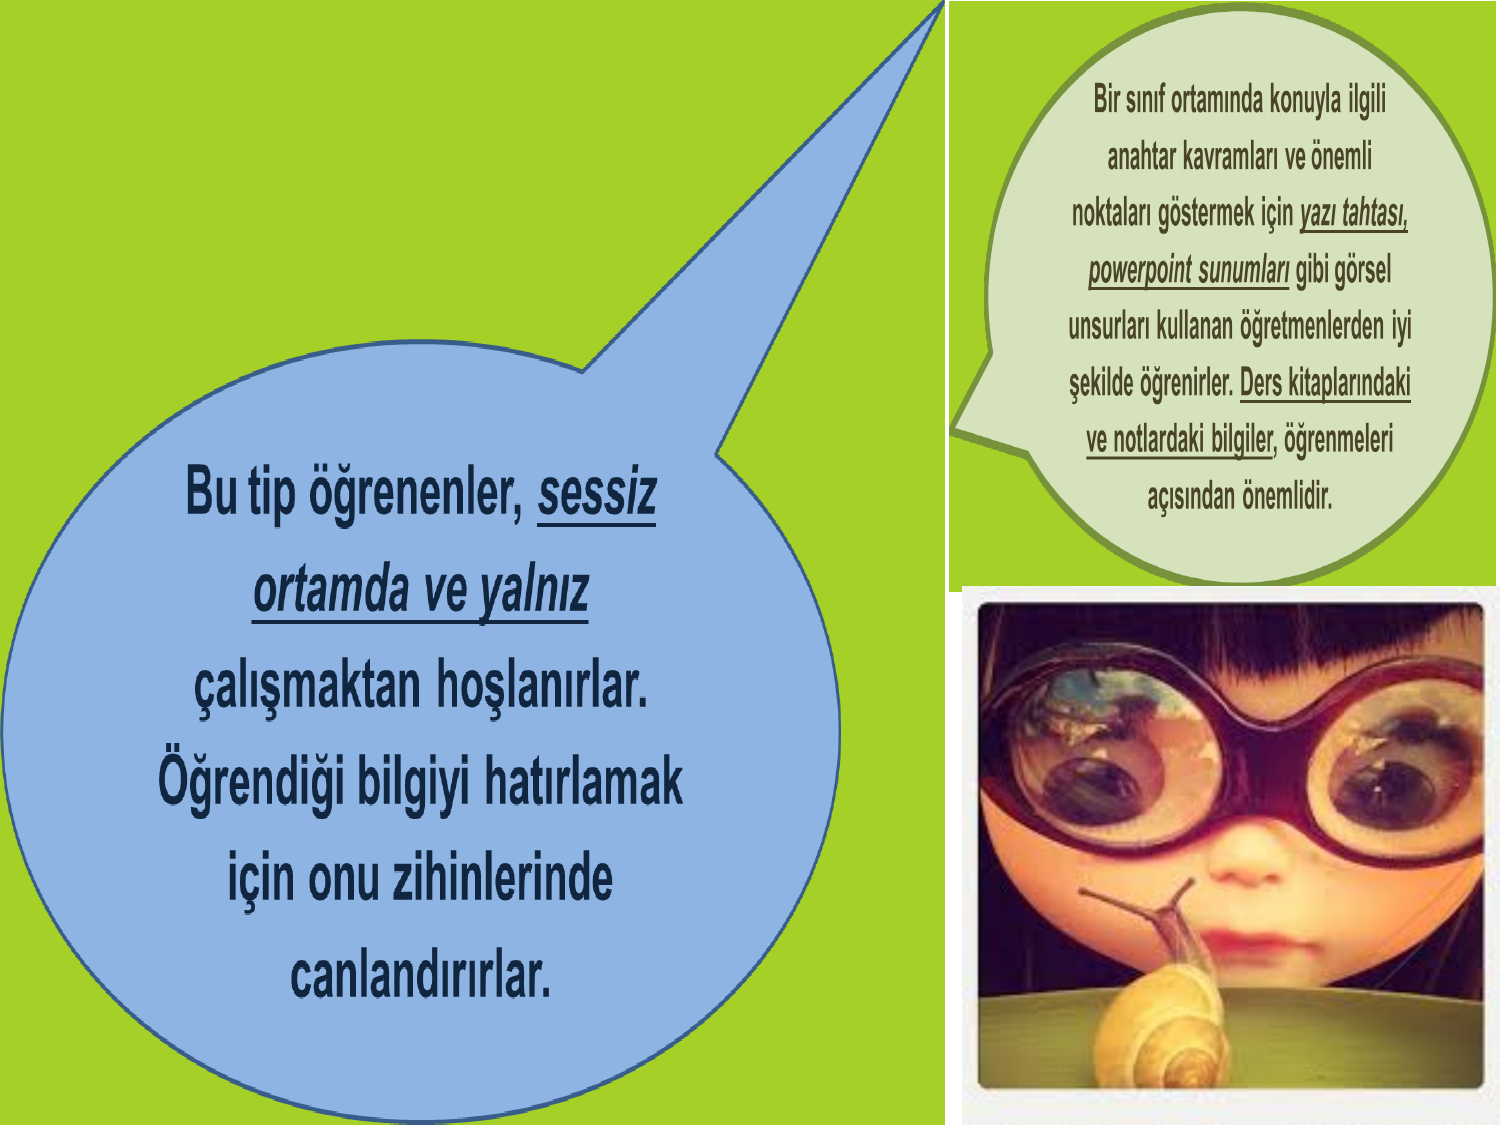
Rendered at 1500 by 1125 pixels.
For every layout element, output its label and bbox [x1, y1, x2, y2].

list [948, 0, 1497, 592]
picture [0, 0, 946, 1125]
picture [962, 585, 1500, 1125]
